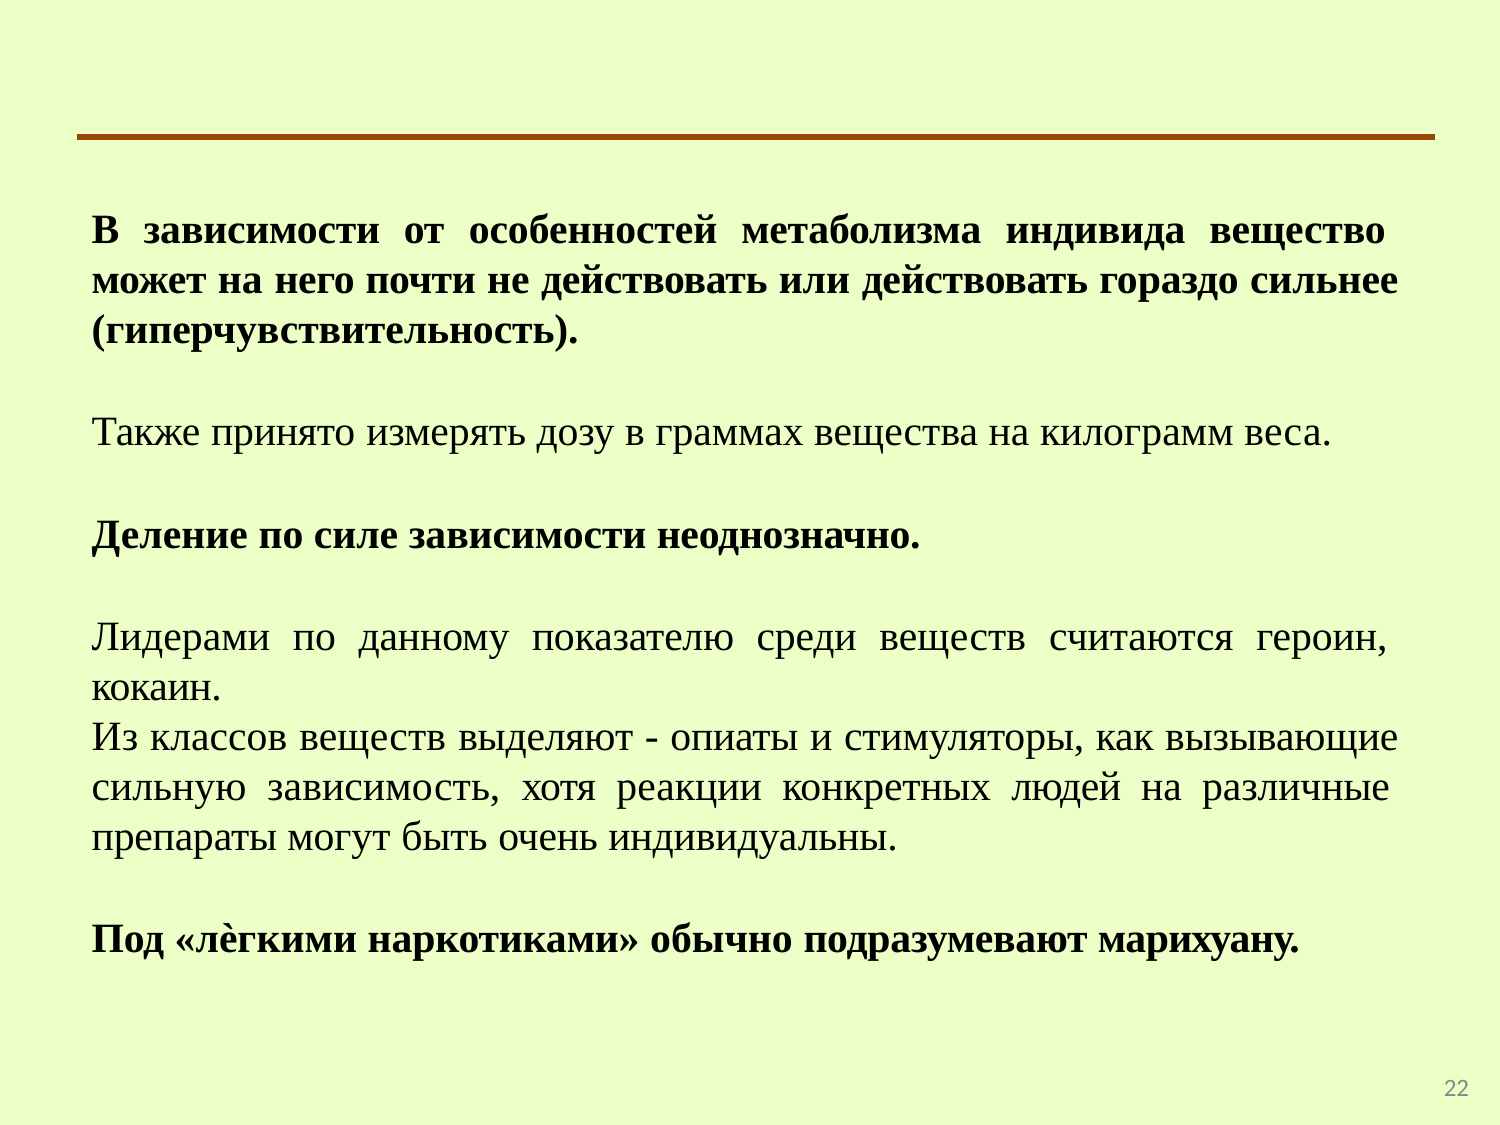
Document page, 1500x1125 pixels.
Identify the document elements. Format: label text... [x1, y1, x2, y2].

text_box В зависимости от особенностей метаболизма индивида вещество может на него почти не действовать или действовать гораздо сильнее (гиперчувствительность). Также принято измерять дозу в граммах вещества на килограмм веса. Деление по силе зависимости неоднозначно. Лидерами по данному показателю среди веществ считаются героин, кокаин. Из классов веществ выделяют - опиаты и стимуляторы, как вызывающие сильную зависимость, хотя реакции конкретных людей на различные препараты могут быть очень индивидуальны. Под «лѐгкими наркотиками» обычно подразумевают марихуану. [89, 199, 1411, 961]
slide_number 22 [1437, 1075, 1476, 1125]
